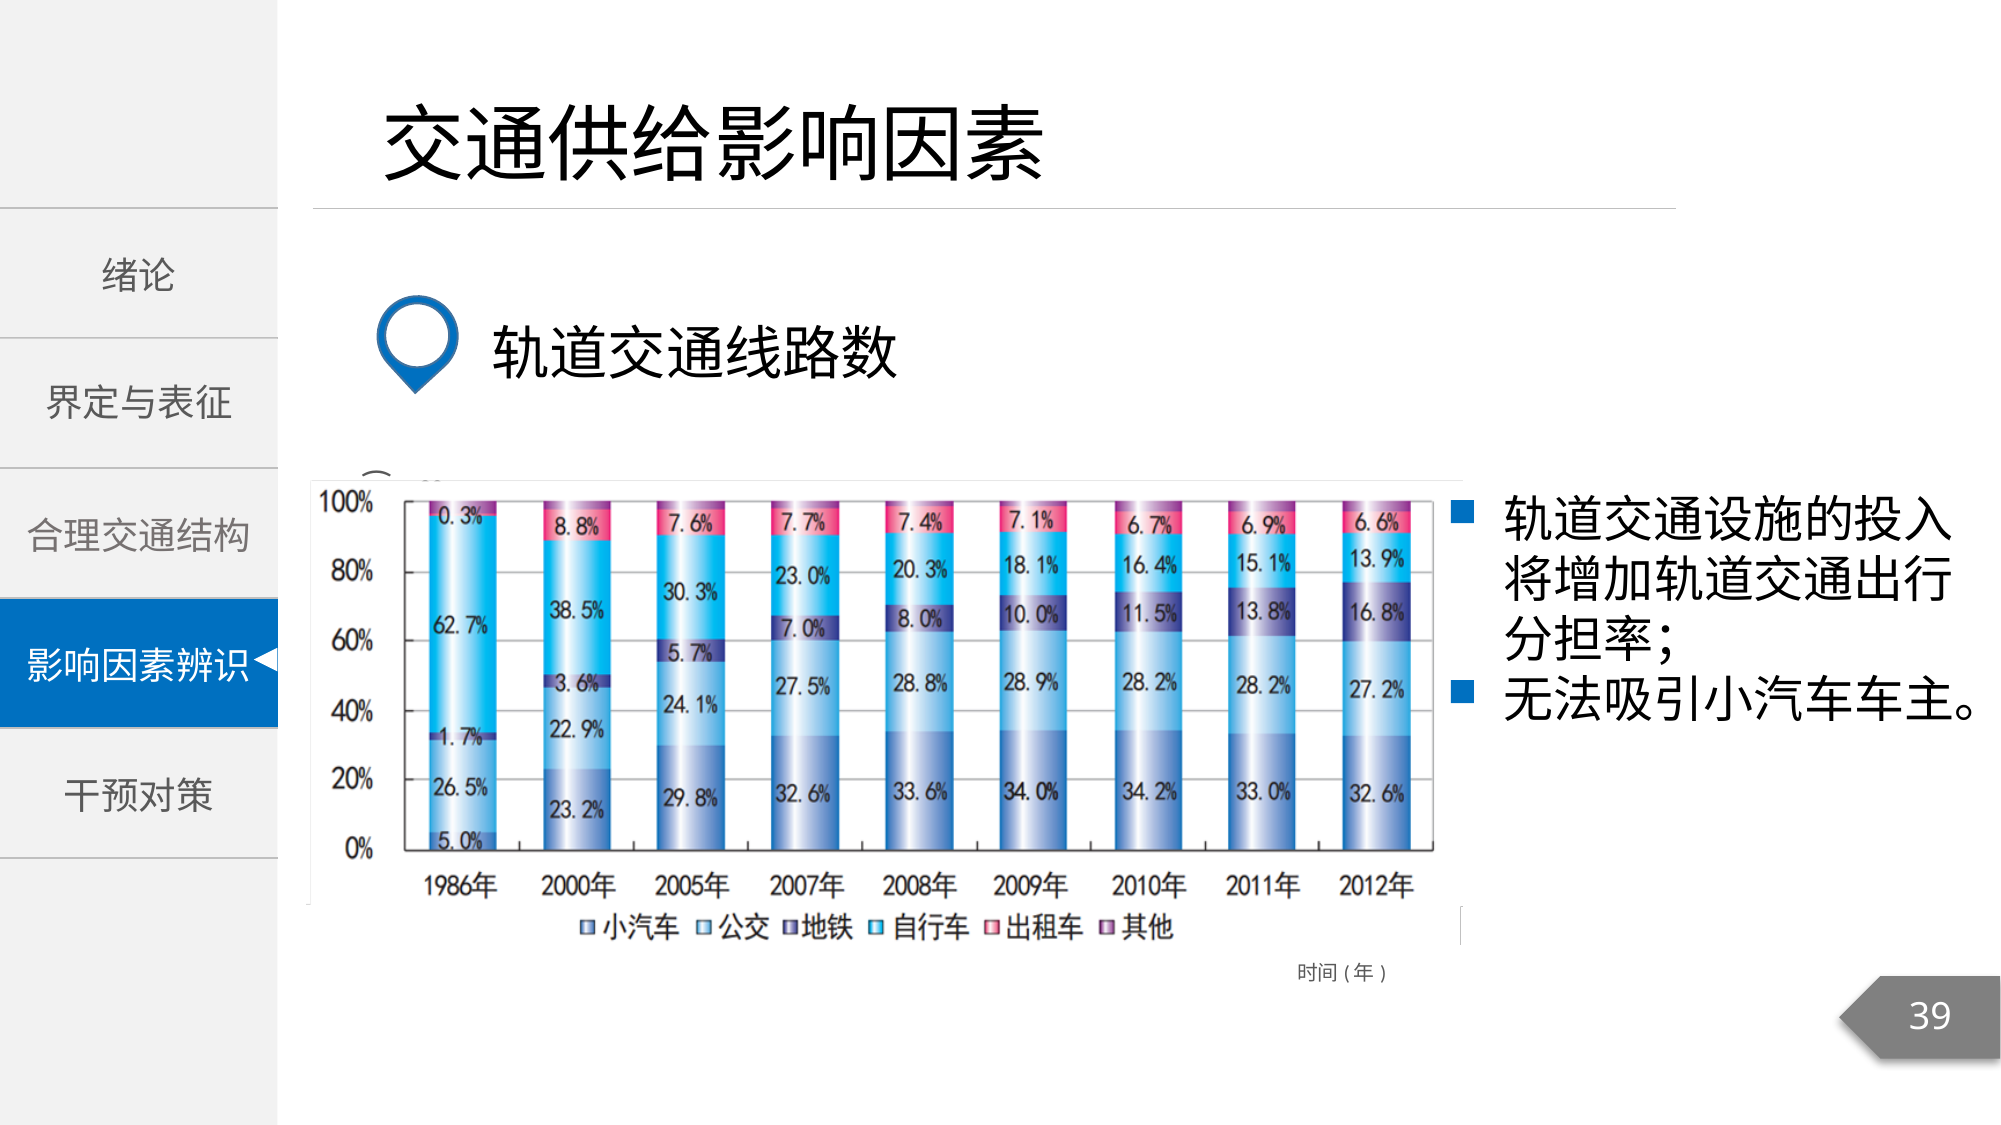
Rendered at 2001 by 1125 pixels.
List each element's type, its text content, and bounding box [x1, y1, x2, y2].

text_box 轨道交通线路数 [476, 308, 915, 394]
chart [338, 945, 1423, 993]
chart [338, 462, 1423, 479]
picture [306, 479, 1463, 945]
text_box 轨道交通设施的投入将增加轨道交通出行分担率； 无法吸引小汽车车主。 [1463, 479, 1978, 735]
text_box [377, 296, 458, 377]
